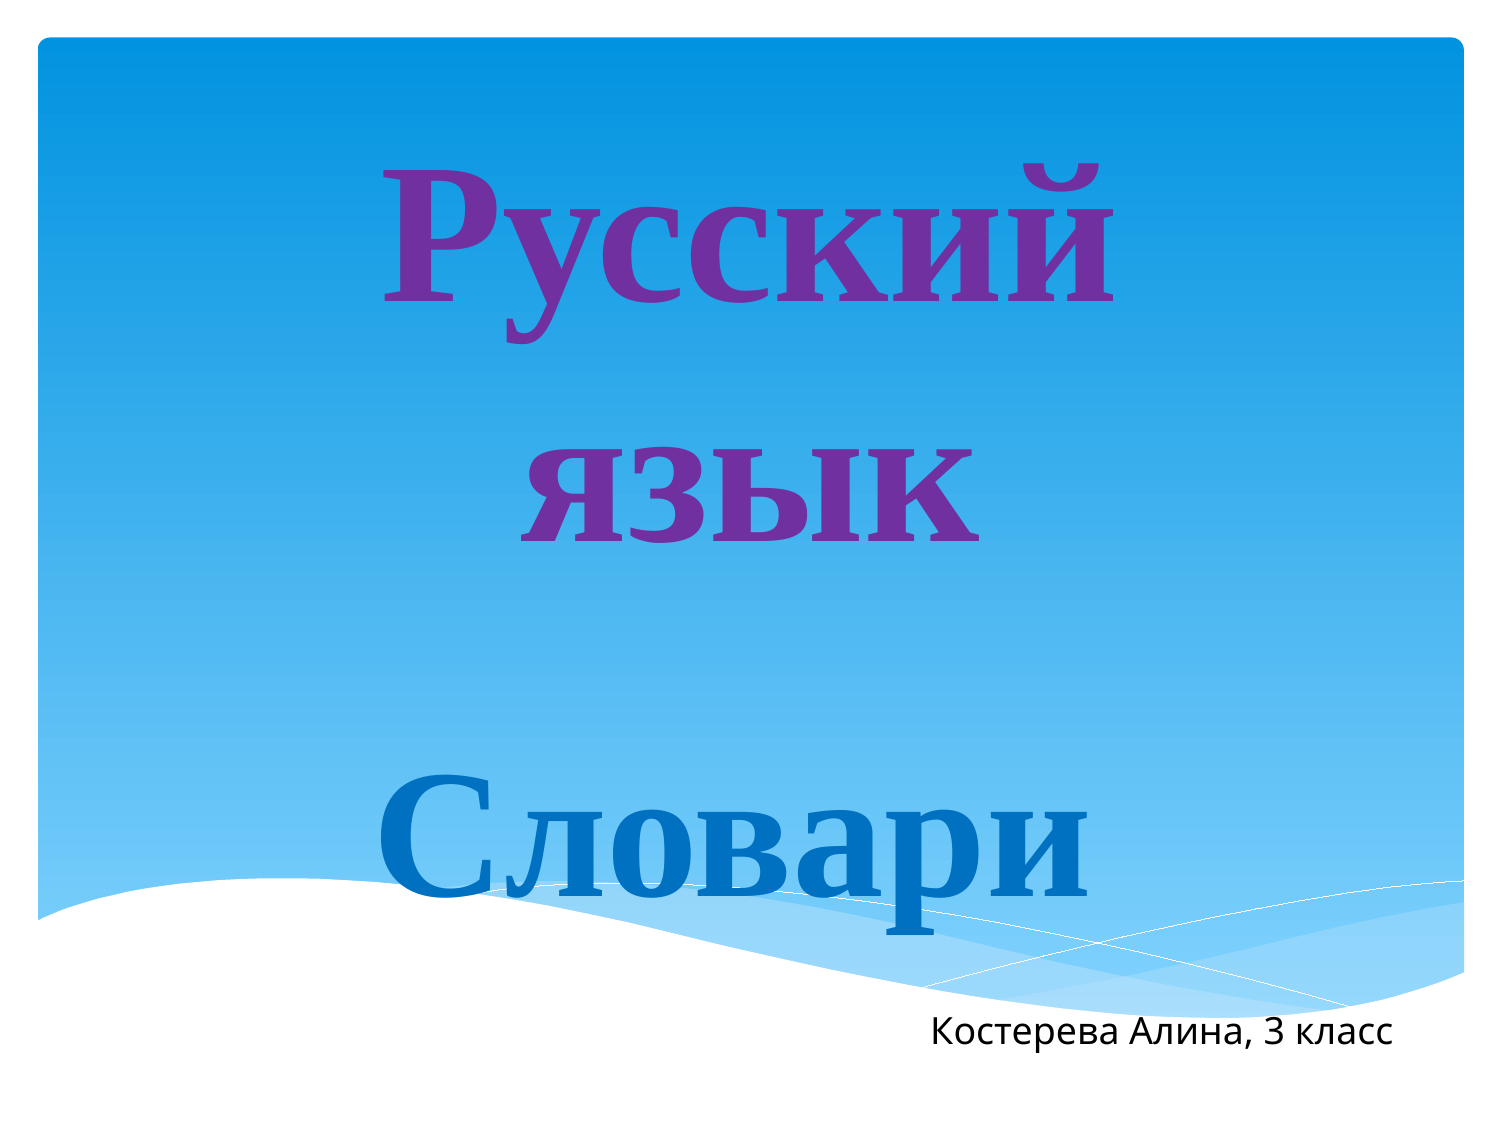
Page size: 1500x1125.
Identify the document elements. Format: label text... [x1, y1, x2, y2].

text_box Костерева Алина, 3 класс [915, 999, 1436, 1060]
subtitle Русский язык [112, 93, 1388, 445]
title Словари [76, 66, 1388, 941]
